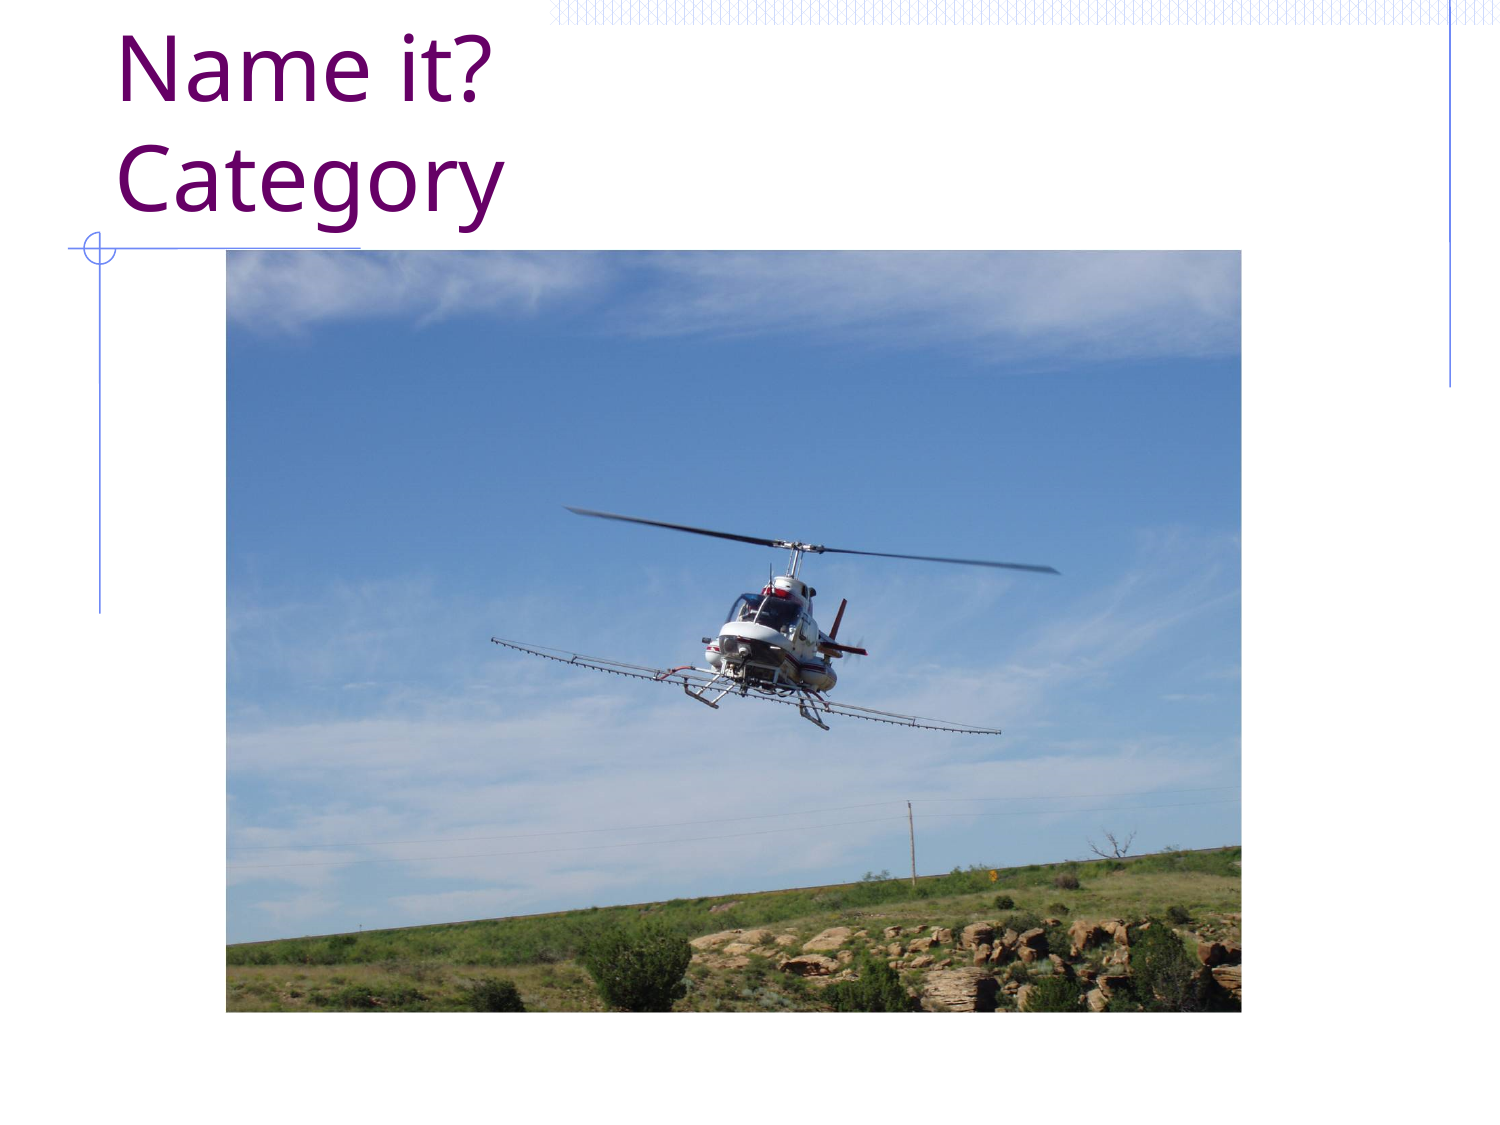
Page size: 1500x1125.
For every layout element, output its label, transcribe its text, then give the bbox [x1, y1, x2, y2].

title Name it? Category [99, 50, 1375, 238]
picture [224, 249, 1242, 1013]
